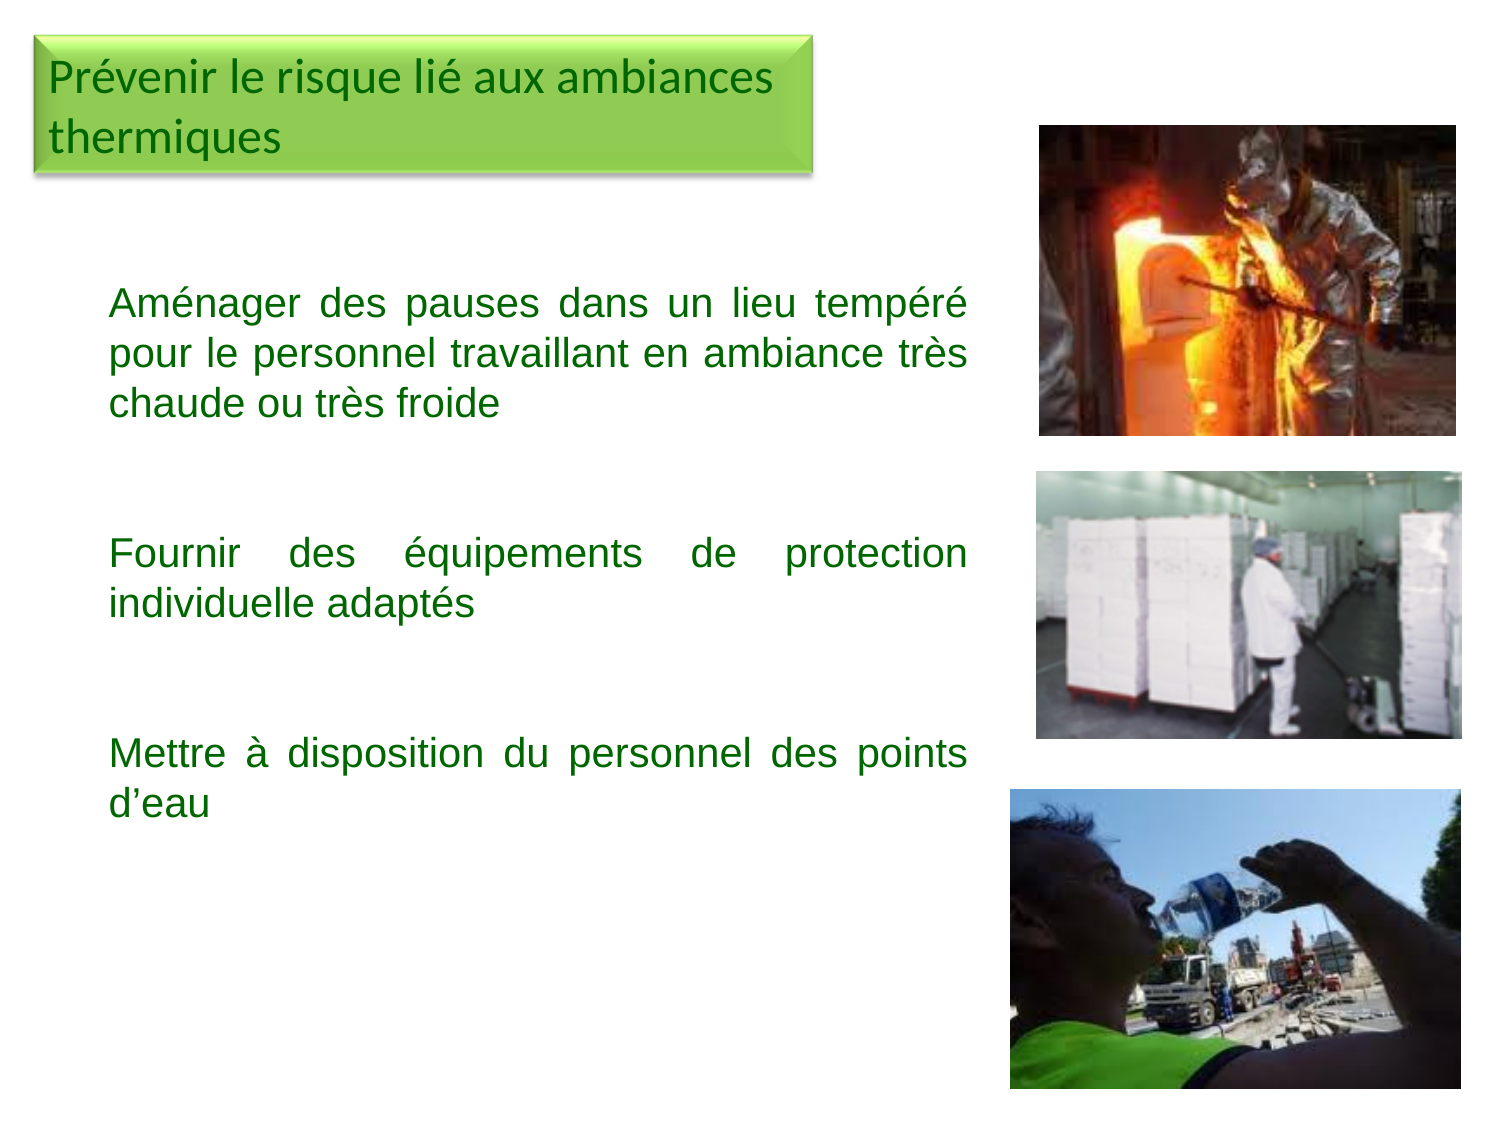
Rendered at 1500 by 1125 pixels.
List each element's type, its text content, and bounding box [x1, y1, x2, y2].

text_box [8, 22, 826, 209]
picture [1010, 789, 1462, 1090]
picture [1039, 125, 1456, 436]
text_box Aménager des pauses dans un lieu tempéré pour le personnel travaillant en ambiance très chaude ou très froide Fournir des équipements de protection individuelle adaptés Mettre à disposition du personnel des points d’eau [93, 268, 984, 834]
picture [1035, 471, 1462, 739]
